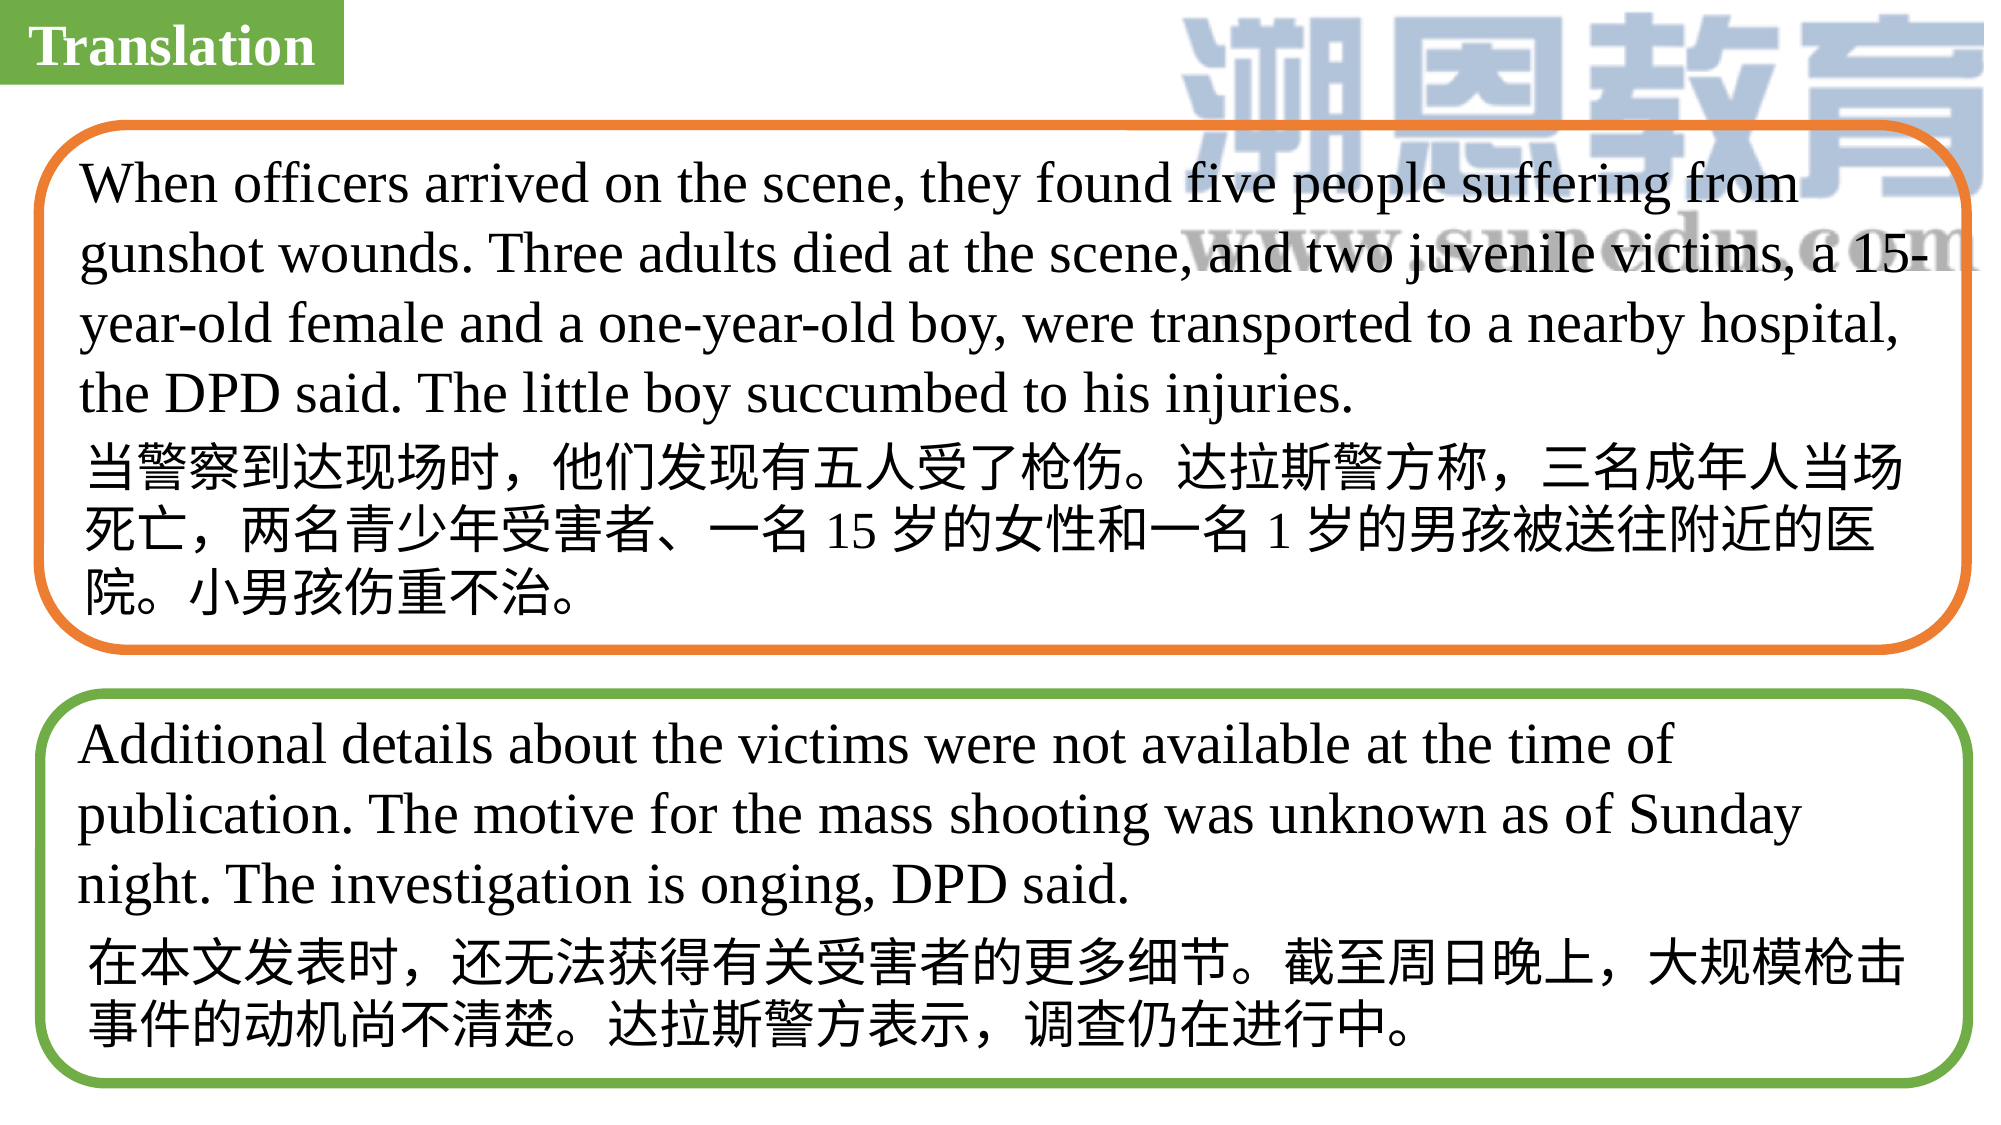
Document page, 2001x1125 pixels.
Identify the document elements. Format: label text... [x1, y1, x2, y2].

text_box [84, 125, 1922, 136]
picture [1178, 10, 1984, 271]
text_box Additional details about the victims were not available at the time of publication. The motive for the mass shooting was unknown as of Sunday night. The investigation is onging, DPD said. [63, 697, 1967, 923]
text_box Translation [0, 0, 344, 85]
text_box [40, 709, 1968, 1084]
text_box [84, 693, 1924, 697]
text_box [38, 151, 1967, 650]
text_box When officers arrived on the scene, they found five people suffering from gunshot wounds. Three adults died at the scene, and two juvenile victims, a 15-year-old female and a one-year-old boy, were transported to a nearby hospital, the DPD said. The little boy succumbed to his injuries. [64, 136, 1952, 432]
text_box 在本文发表时，还无法获得有关受害者的更多细节。截至周日晚上，大规模枪击事件的动机尚不清楚。达拉斯警方表示，调查仍在进行中。 [73, 921, 1940, 1062]
text_box 当警察到达现场时，他们发现有五人受了枪伤。达拉斯警方称，三名成年人当场死亡，两名青少年受害者、一名15岁的女性和一名1岁的男孩被送往附近的医院。小男孩伤重不治。 [69, 426, 1927, 629]
